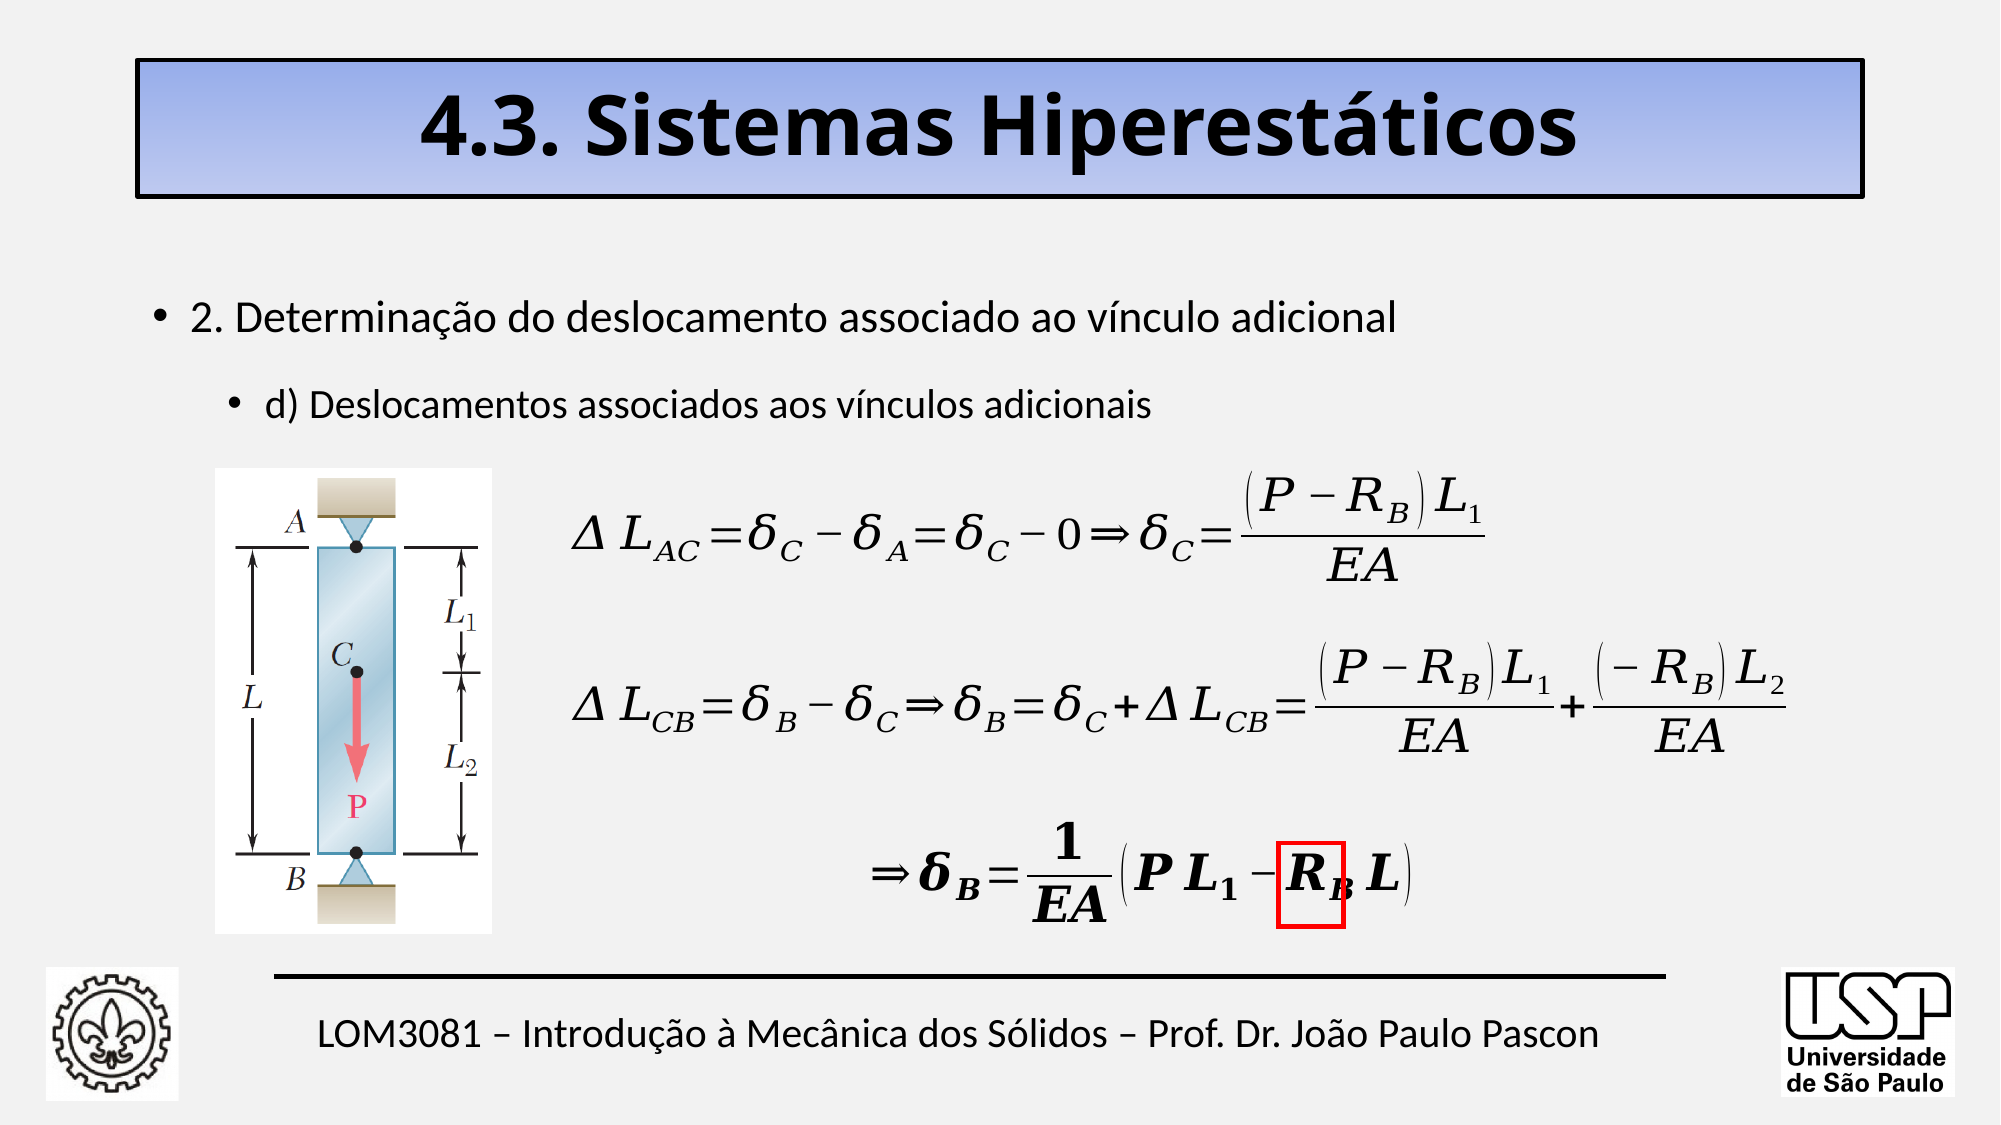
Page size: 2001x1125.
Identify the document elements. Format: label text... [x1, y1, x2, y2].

title 4.3. Sistemas Hiperestáticos [137, 59, 1863, 197]
text_box LOM3081 – Introdução à Mecânica dos Sólidos – Prof. Dr. João Paulo Pascon [202, 998, 1716, 1064]
list 2. Determinação do deslocamento associado ao vínculo adicional d) Deslocamentos associados aos vínculos adicionais [137, 251, 1863, 944]
picture [45, 967, 179, 1101]
text_box [1277, 842, 1344, 928]
picture [215, 468, 492, 934]
picture [1781, 967, 1955, 1097]
